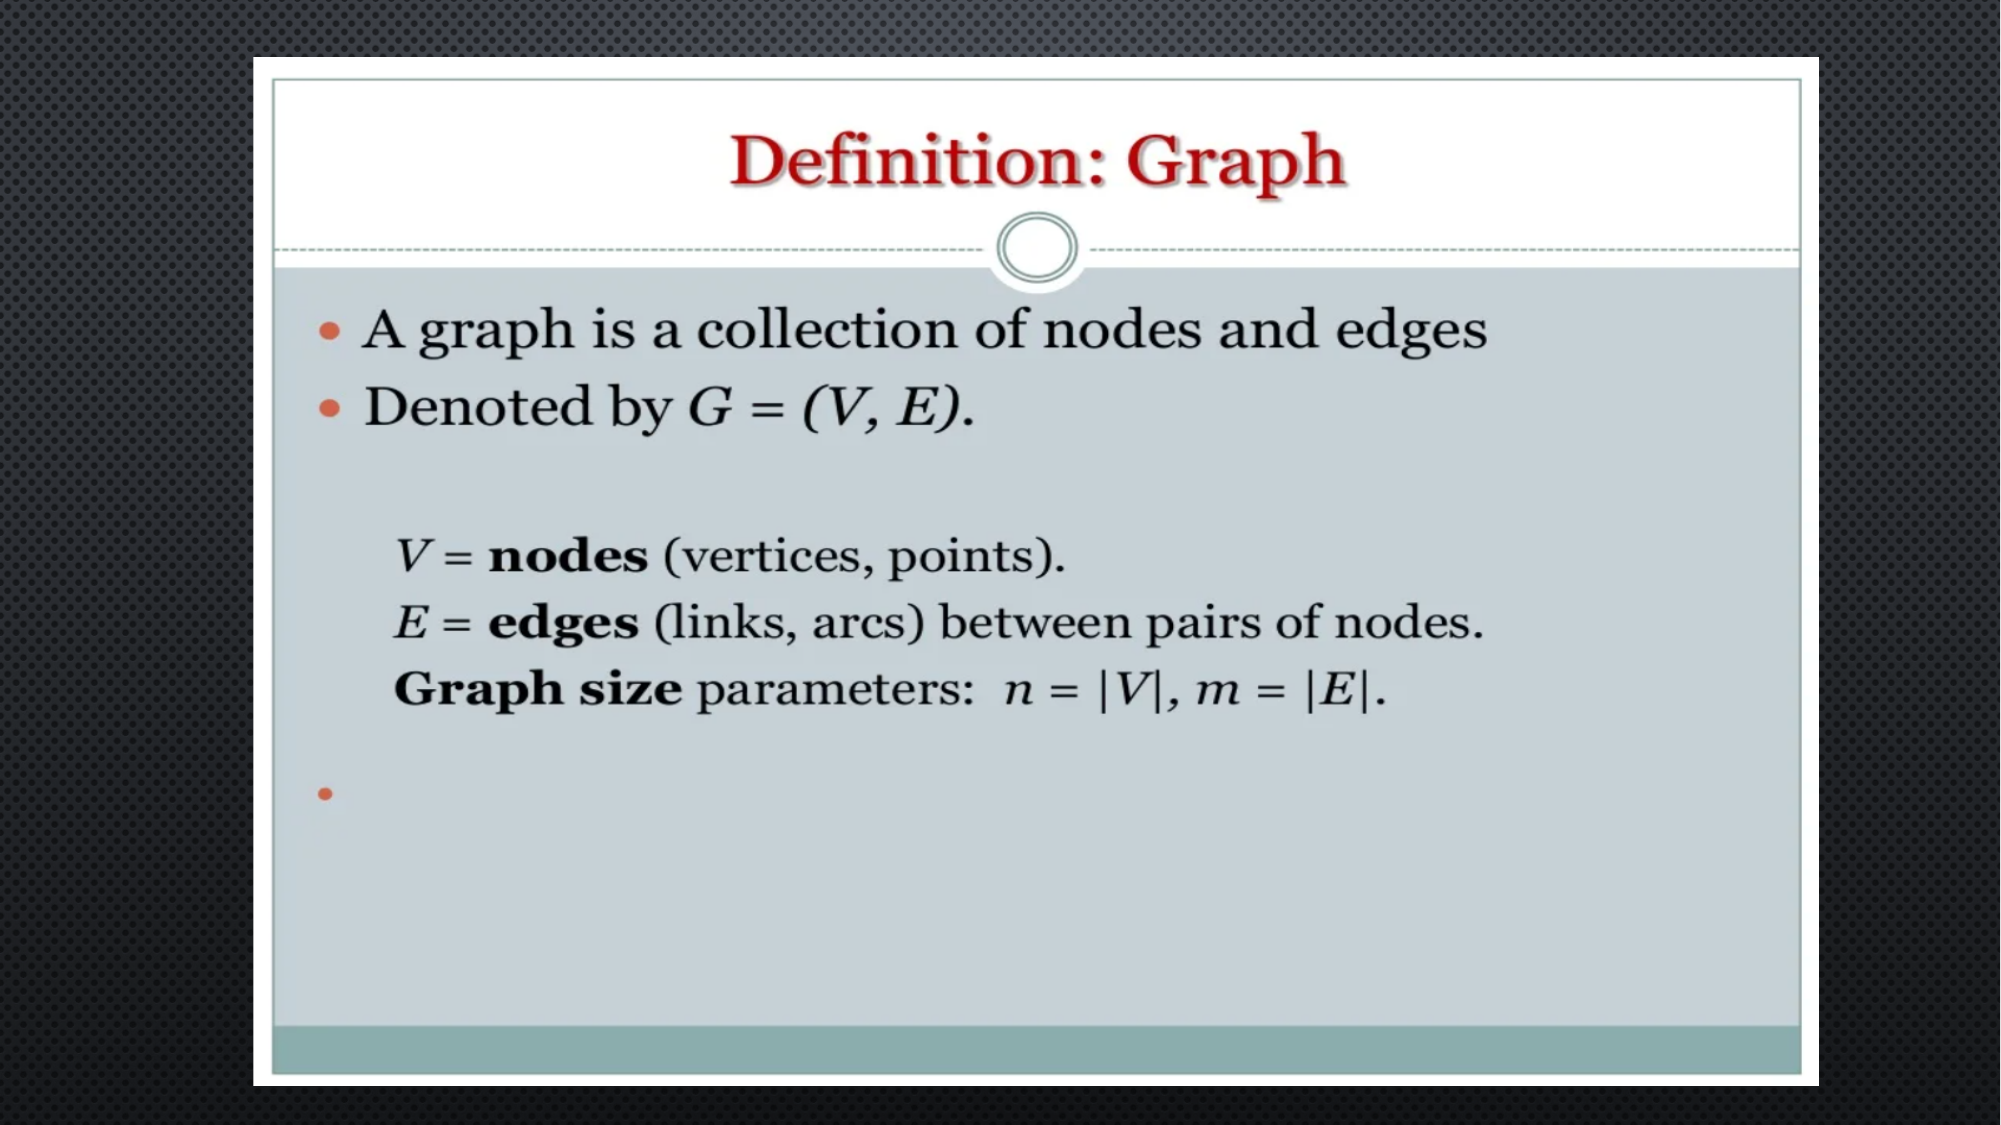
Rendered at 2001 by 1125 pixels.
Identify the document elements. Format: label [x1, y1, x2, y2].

picture [253, 56, 1820, 1087]
